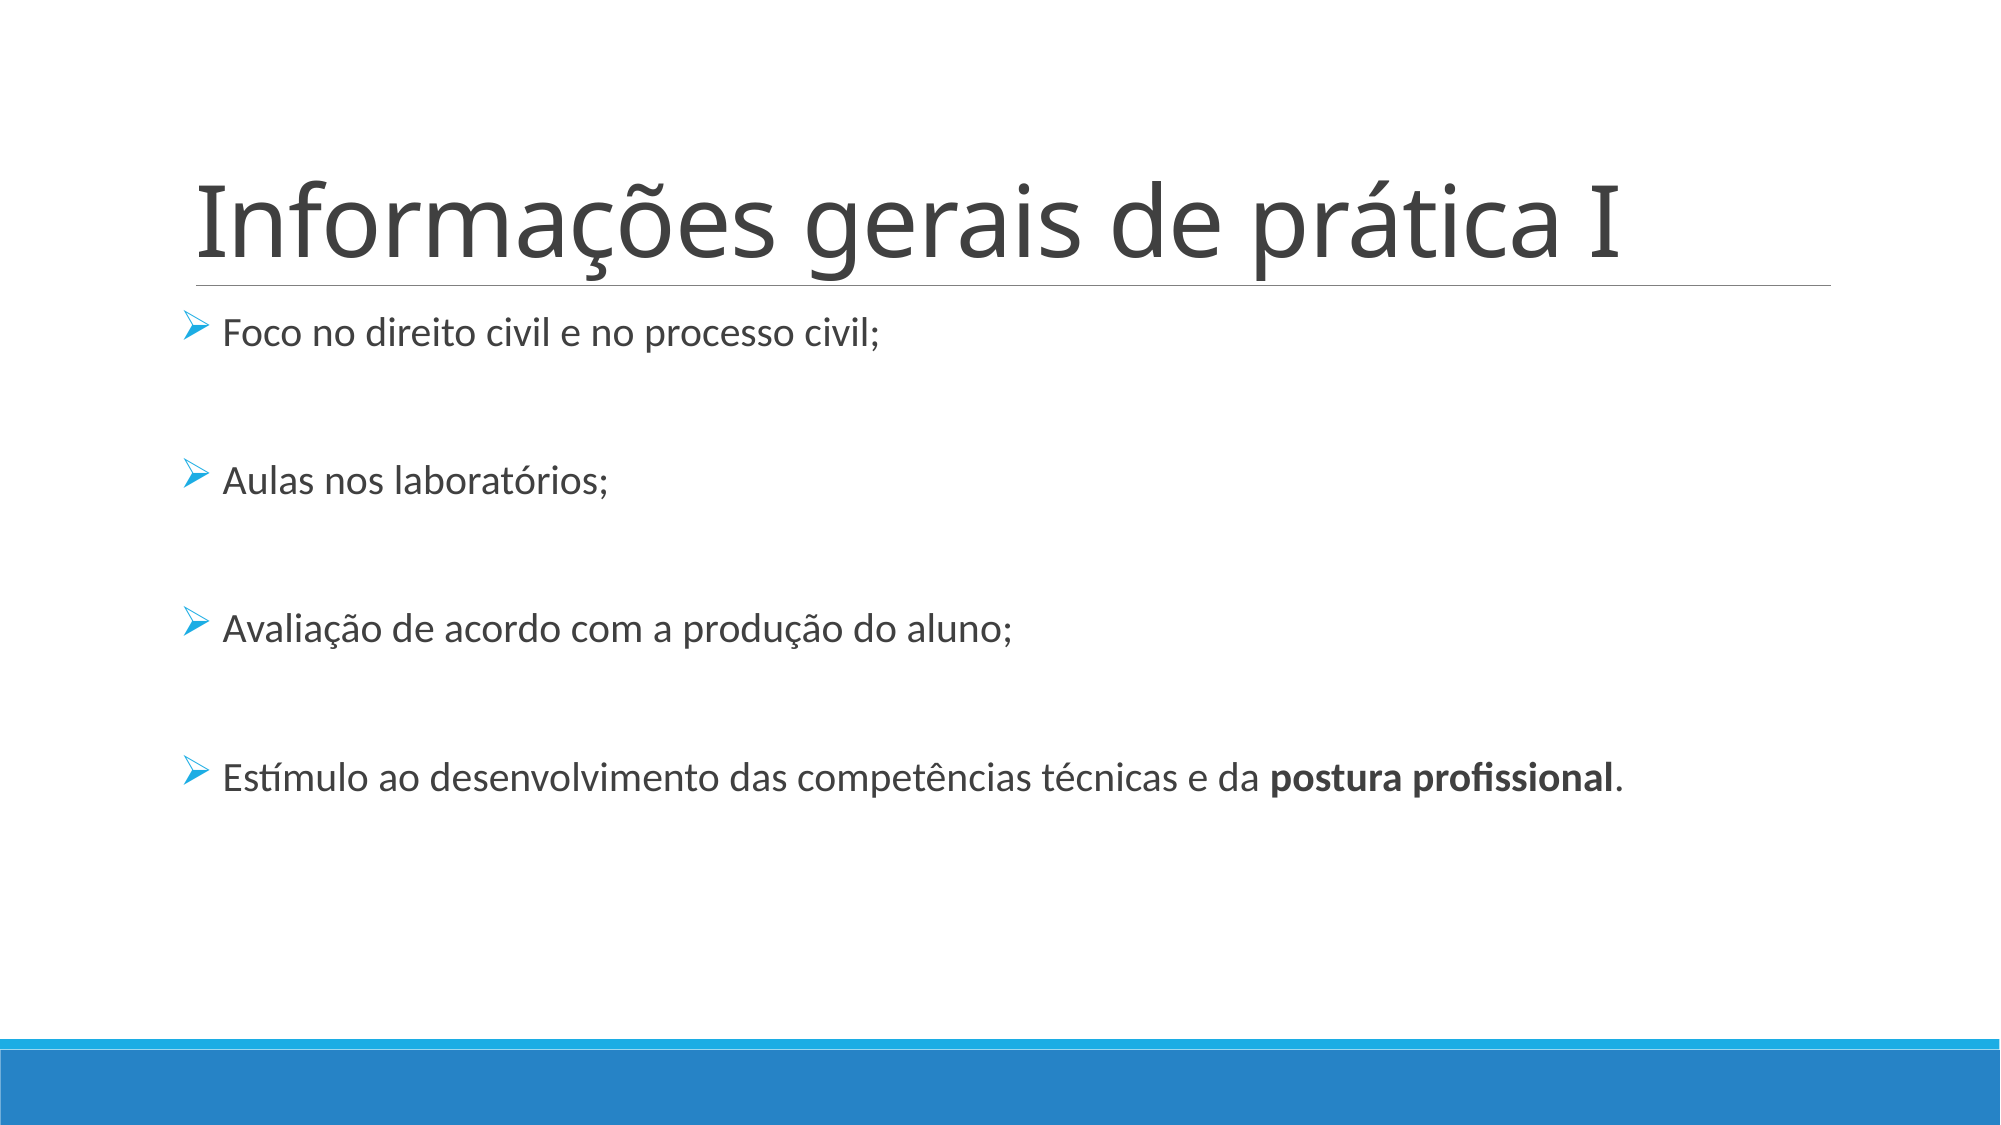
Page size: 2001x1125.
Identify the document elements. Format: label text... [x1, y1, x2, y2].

title Informações gerais de prática I [180, 47, 1830, 285]
list Foco no direito civil e no processo civil; Aulas nos laboratórios; Avaliação de acordo com a produção do aluno; Estímulo ao desenvolvimento das competências técnicas e da postura profissional. [180, 302, 1830, 963]
